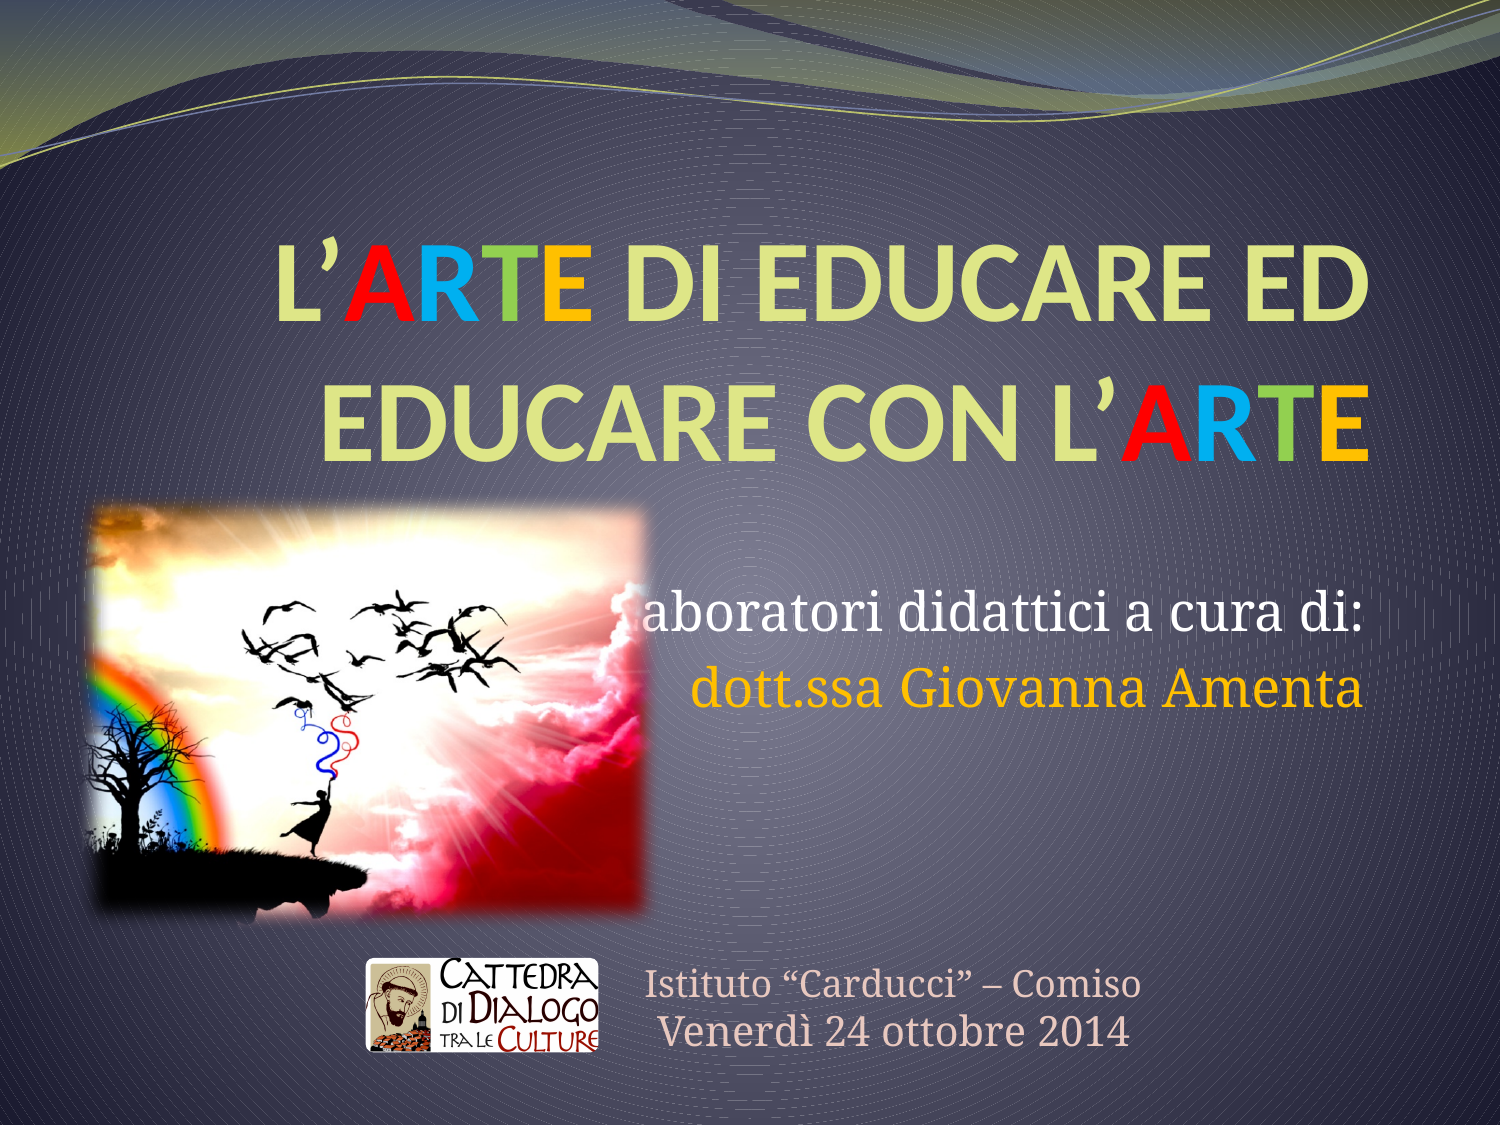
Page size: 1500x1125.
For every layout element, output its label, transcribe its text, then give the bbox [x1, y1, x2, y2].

picture [365, 957, 599, 1053]
text_box Istituto “Carducci” – Comiso Venerdì 24 ottobre 2014 [629, 952, 1158, 1063]
title L’ARTE DI EDUCARE ED EDUCARE CON L’ARTE [87, 184, 1376, 485]
picture [76, 491, 662, 931]
subtitle Laboratori didattici a cura di: dott.ssa Giovanna Amenta [668, 570, 1376, 776]
